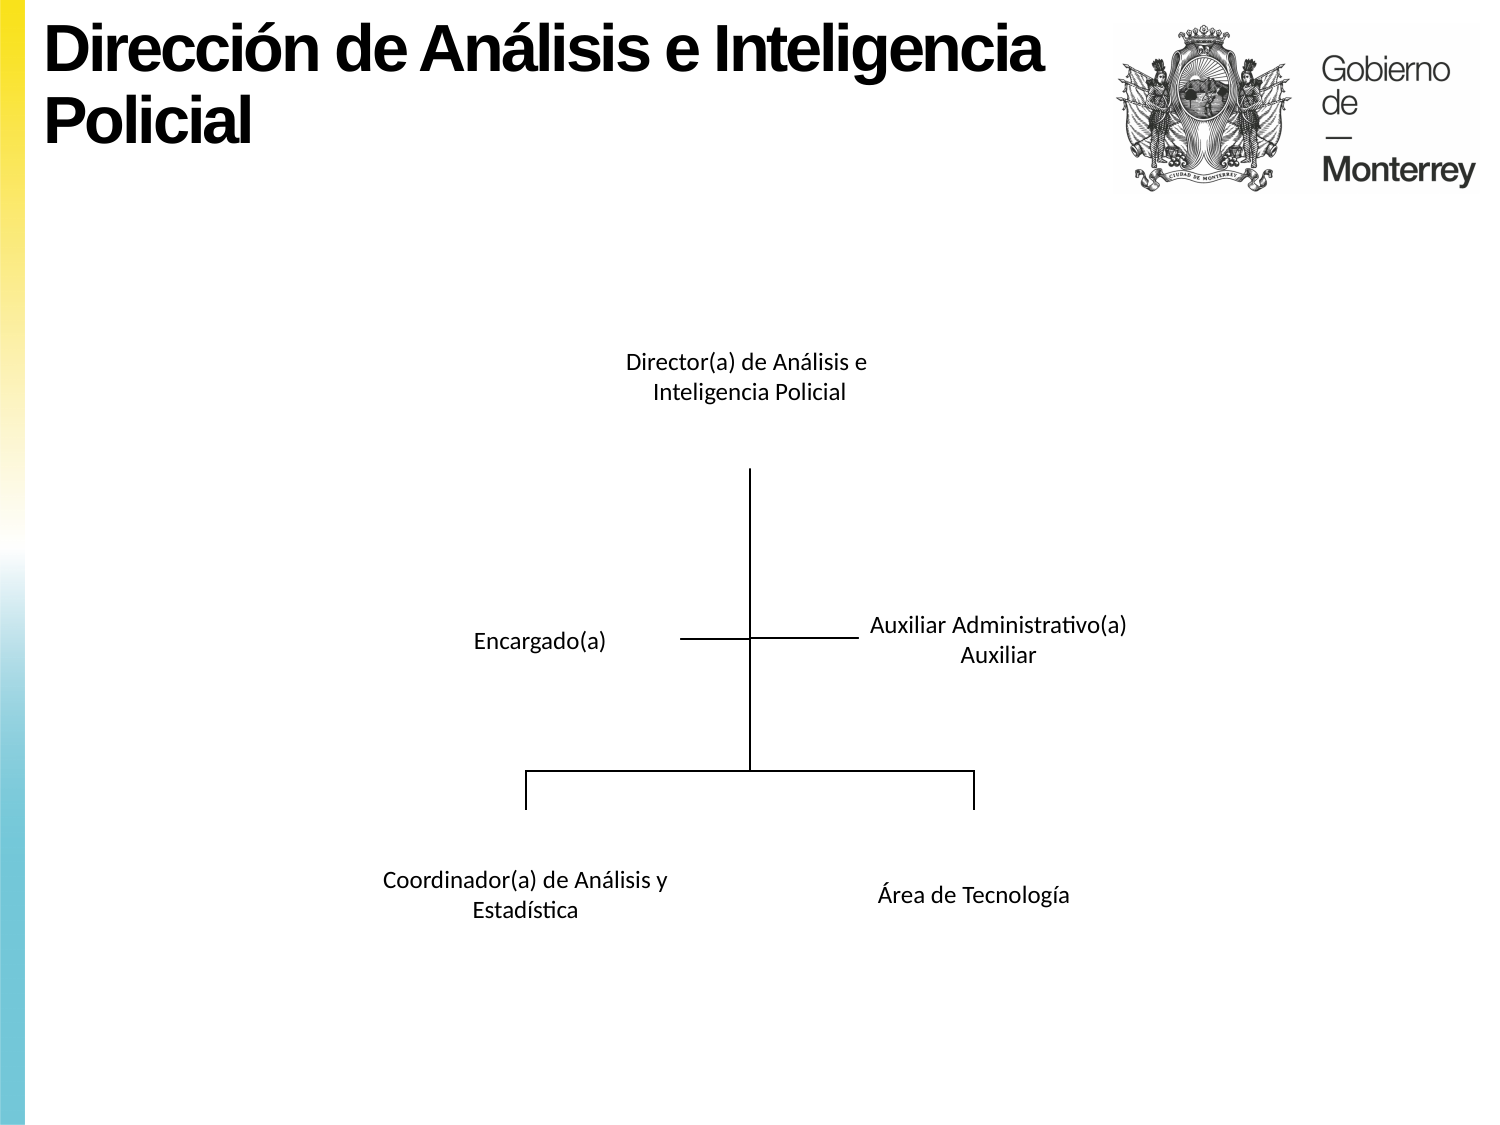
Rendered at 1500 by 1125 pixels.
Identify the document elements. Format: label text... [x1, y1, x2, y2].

picture [0, 0, 25, 1125]
picture [1113, 23, 1480, 194]
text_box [242, 283, 1258, 979]
text_box Dirección de Análisis e Inteligencia Policial [28, 7, 1149, 166]
